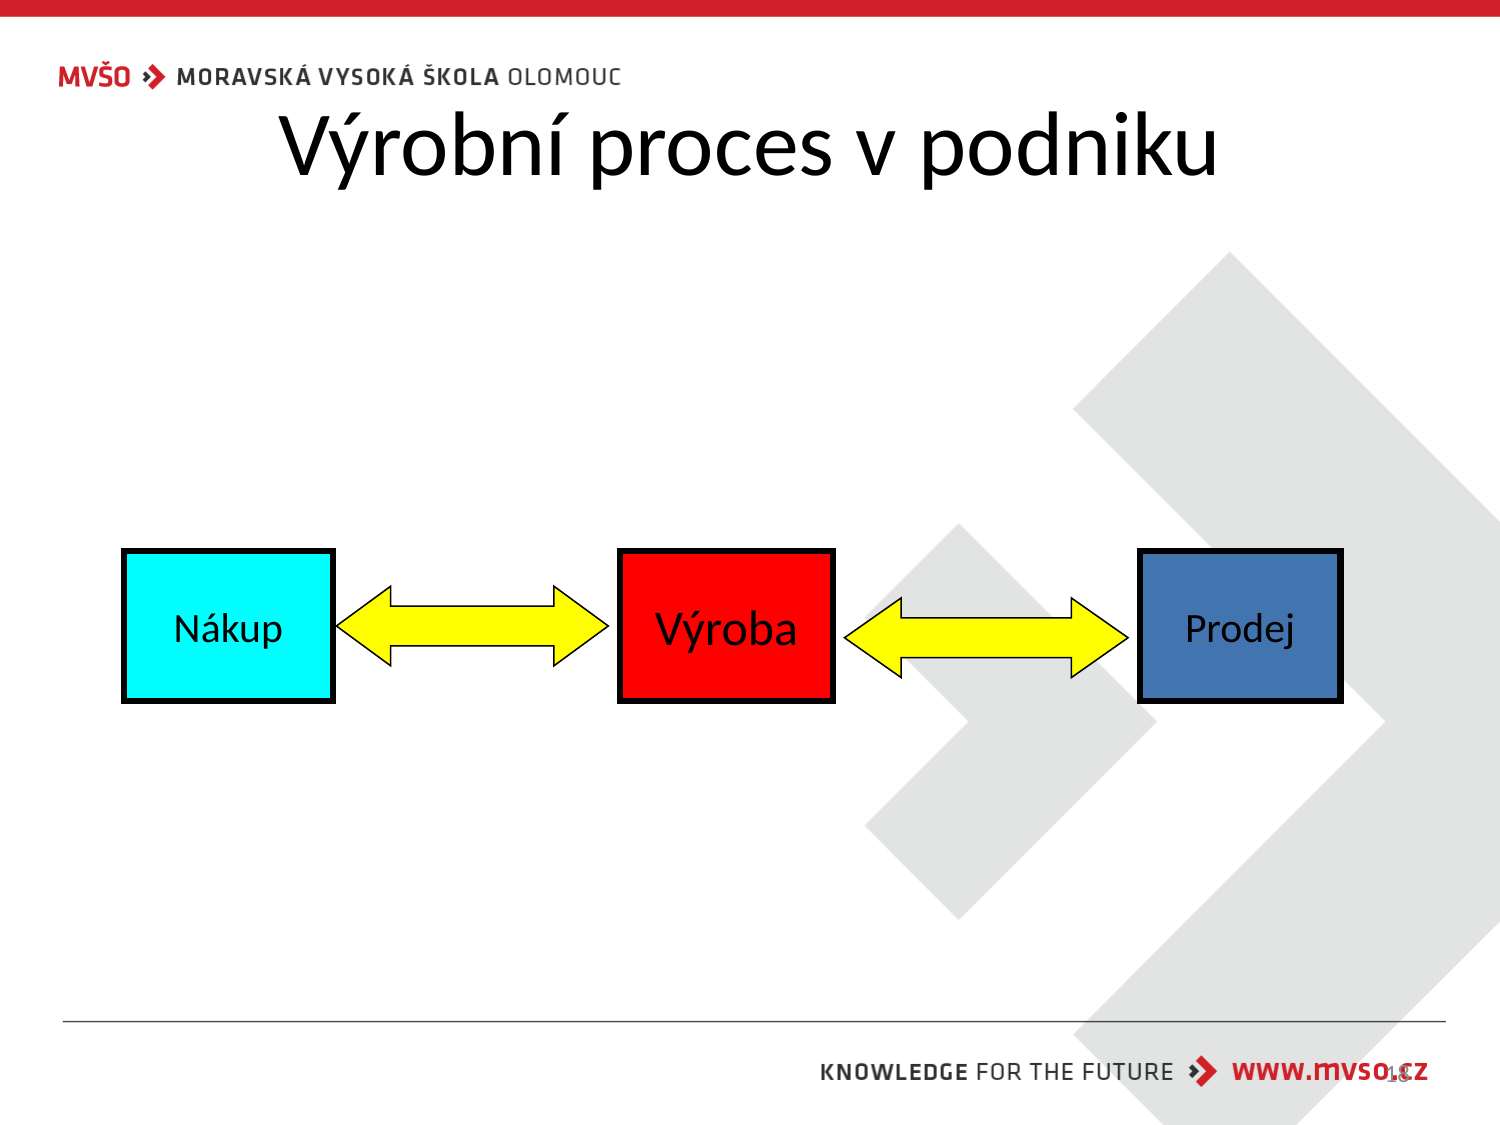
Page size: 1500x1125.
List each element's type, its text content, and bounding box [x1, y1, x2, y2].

picture [0, 0, 1500, 1125]
slide_number 18 [1074, 1042, 1425, 1103]
text_box Výroba [620, 550, 833, 701]
text_box Nákup [123, 550, 334, 701]
text_box [844, 597, 1129, 678]
text_box Prodej [1139, 550, 1341, 701]
title Výrobní proces v podniku [75, 45, 1425, 233]
text_box [336, 586, 609, 666]
